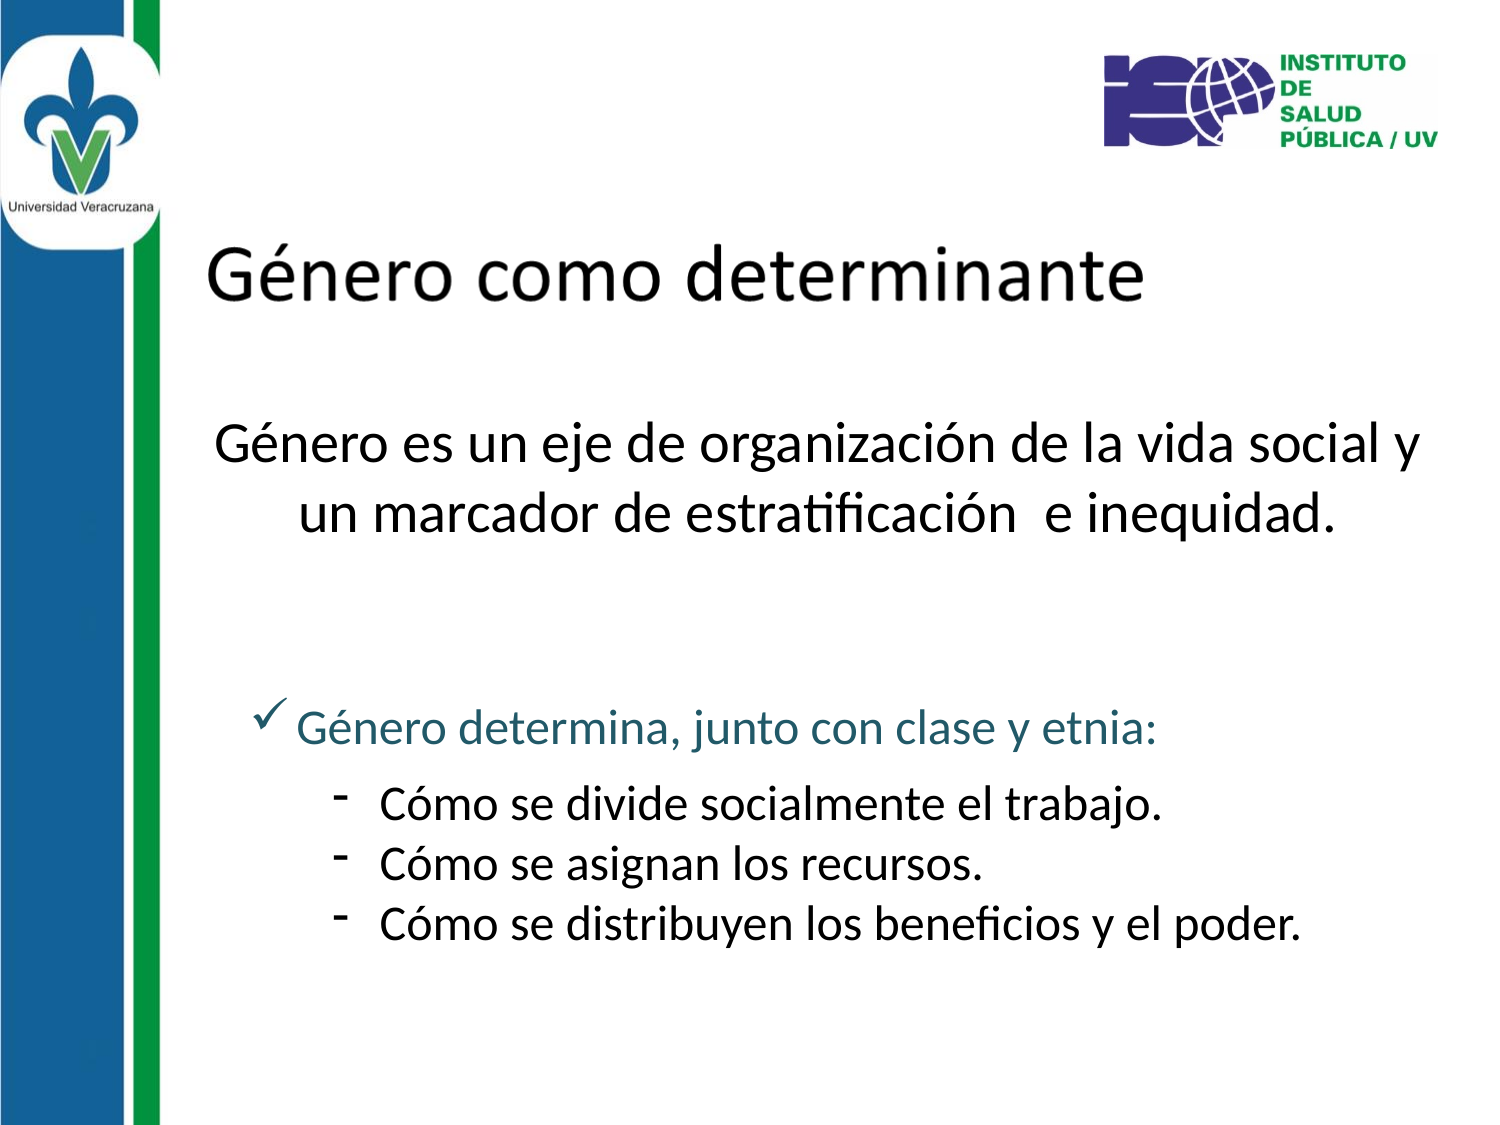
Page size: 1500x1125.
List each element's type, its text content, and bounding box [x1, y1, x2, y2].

text_box Género determina, junto con clase y etnia: [234, 687, 1174, 763]
text_box Cómo se divide socialmente el trabajo. Cómo se asignan los recursos. Cómo se distribuyen los beneficios y el poder. [317, 763, 1318, 958]
picture [0, 0, 1500, 1125]
text_box Género es un eje de organización de la vida social y un marcador de estratificación e inequidad. [165, 397, 1471, 552]
